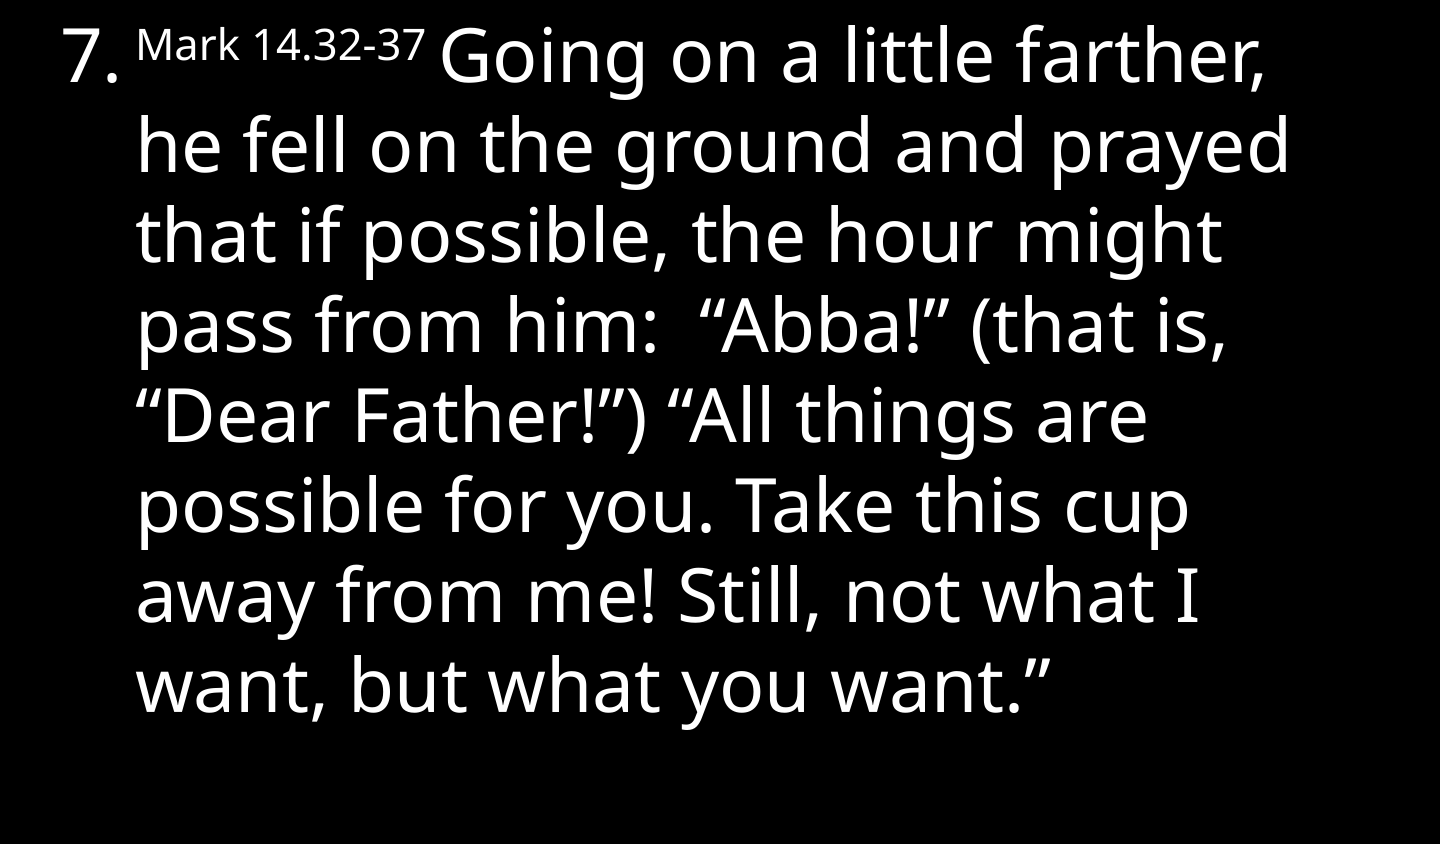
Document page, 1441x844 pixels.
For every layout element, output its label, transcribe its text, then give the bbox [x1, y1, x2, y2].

subtitle Mark 14.32-37 Going on a little farther, he fell on the ground and prayed that if possible, the hour might pass from him: “Abba!” (that is, “Dear Father!”) “All things are possible for you. Take this cup away from me! Still, not what I want, but what you want.” [45, 0, 1383, 844]
